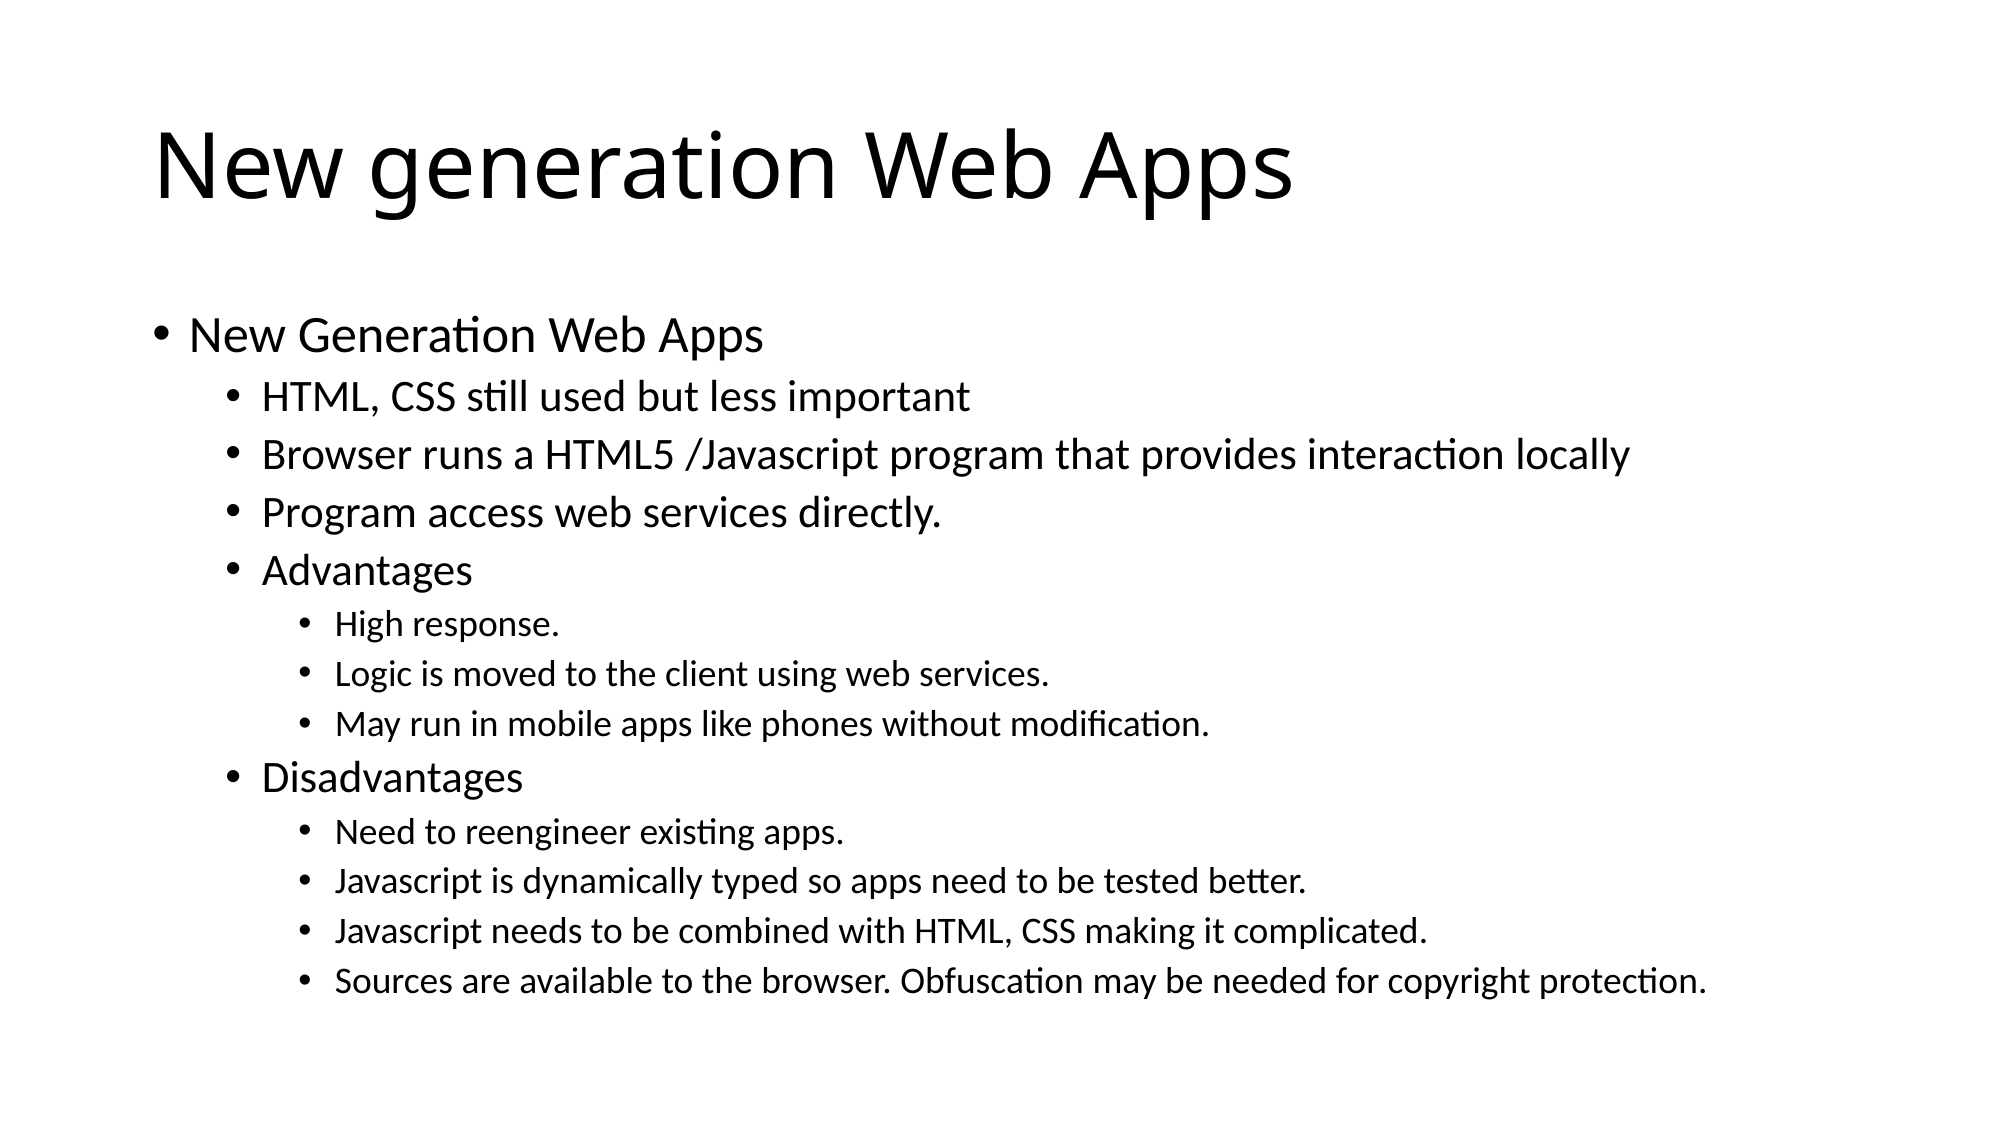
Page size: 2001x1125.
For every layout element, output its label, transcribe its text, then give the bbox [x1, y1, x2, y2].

list New Generation Web Apps HTML, CSS still used but less important Browser runs a HTML5 /Javascript program that provides interaction locally Program access web services directly. Advantages High response. Logic is moved to the client using web services. May run in mobile apps like phones without modification. Disadvantages Need to reengineer existing apps. Javascript is dynamically typed so apps need to be tested better. Javascript needs to be combined with HTML, CSS making it complicated. Sources are available to the browser. Obfuscation may be needed for copyright protection. [137, 299, 1863, 1014]
title New generation Web Apps [137, 59, 1863, 278]
